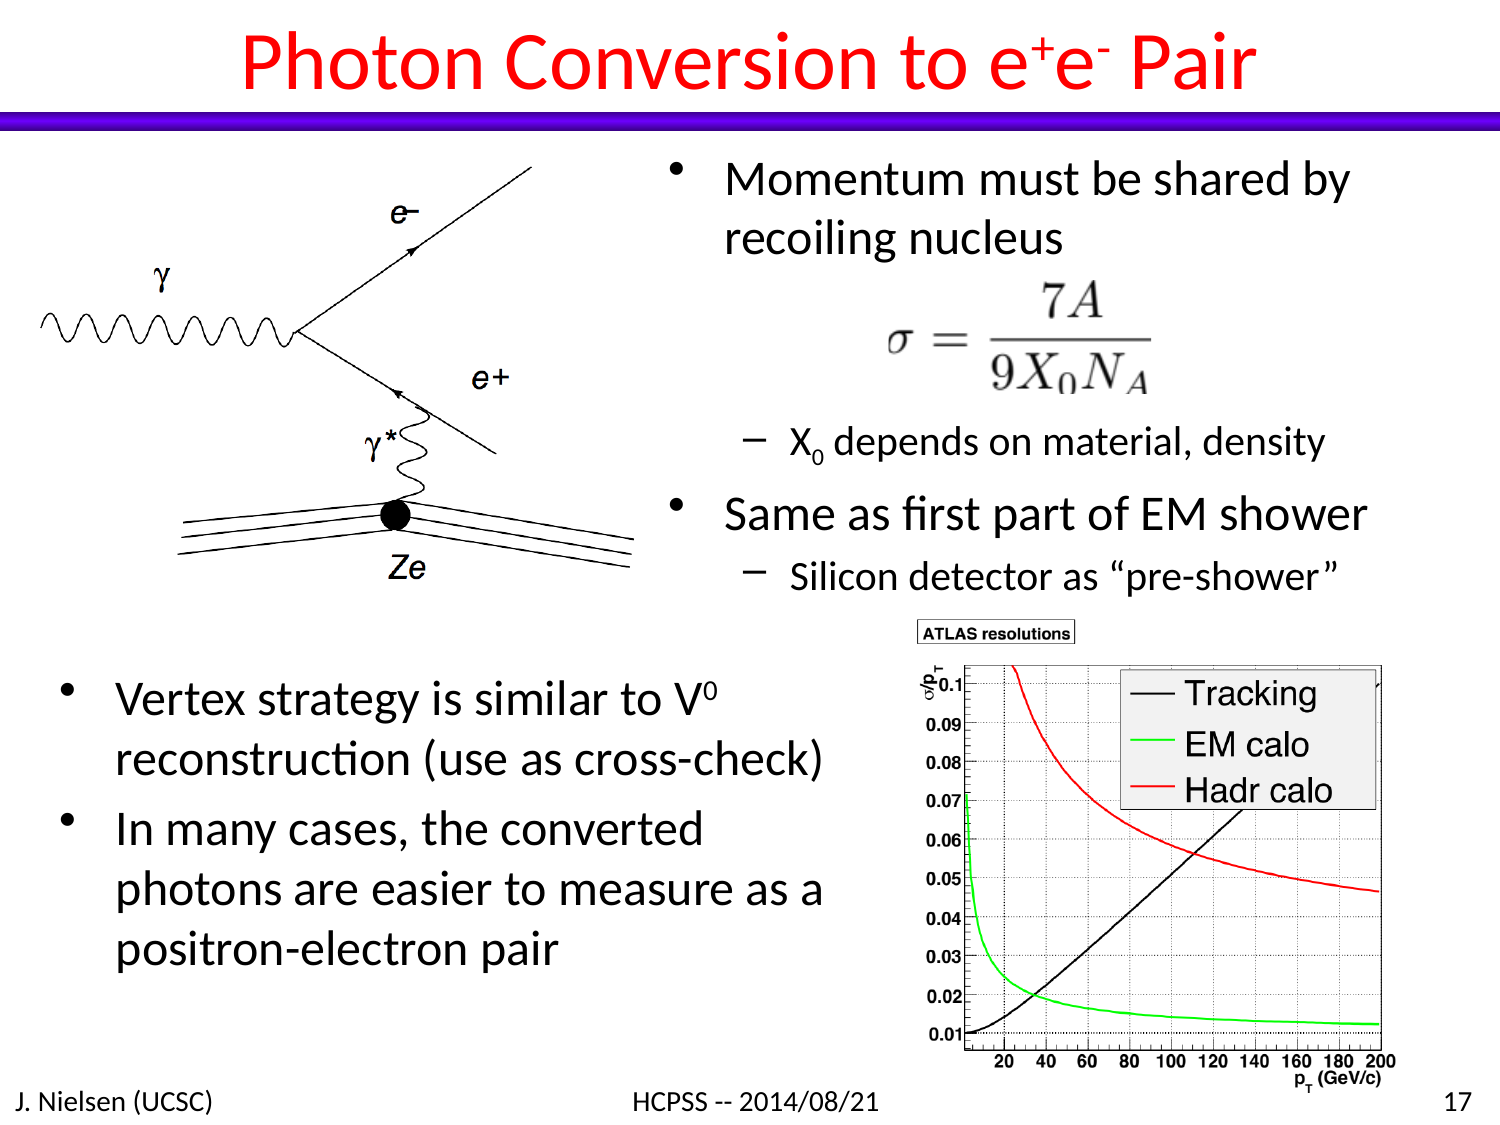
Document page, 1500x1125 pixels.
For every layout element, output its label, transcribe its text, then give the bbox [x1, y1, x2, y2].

slide_number 17 [1174, 1074, 1488, 1113]
footer HCPSS -- 2014/08/21 [462, 1074, 1051, 1113]
title Photon Conversion to e+e- Pair [0, 0, 1500, 113]
picture [888, 280, 1152, 394]
slide_number J. Nielsen (UCSC) [0, 1074, 438, 1125]
picture [8, 137, 649, 593]
text_box Vertex strategy is similar to V0 reconstruction (use as cross-check) In many cases, the converted photons are easier to measure as a positron-electron pair [44, 657, 881, 1089]
list Momentum must be shared by recoiling nucleus X0 depends on material, density Same as first part of EM shower Silicon detector as “pre-shower” [653, 137, 1490, 635]
picture [912, 617, 1432, 1097]
